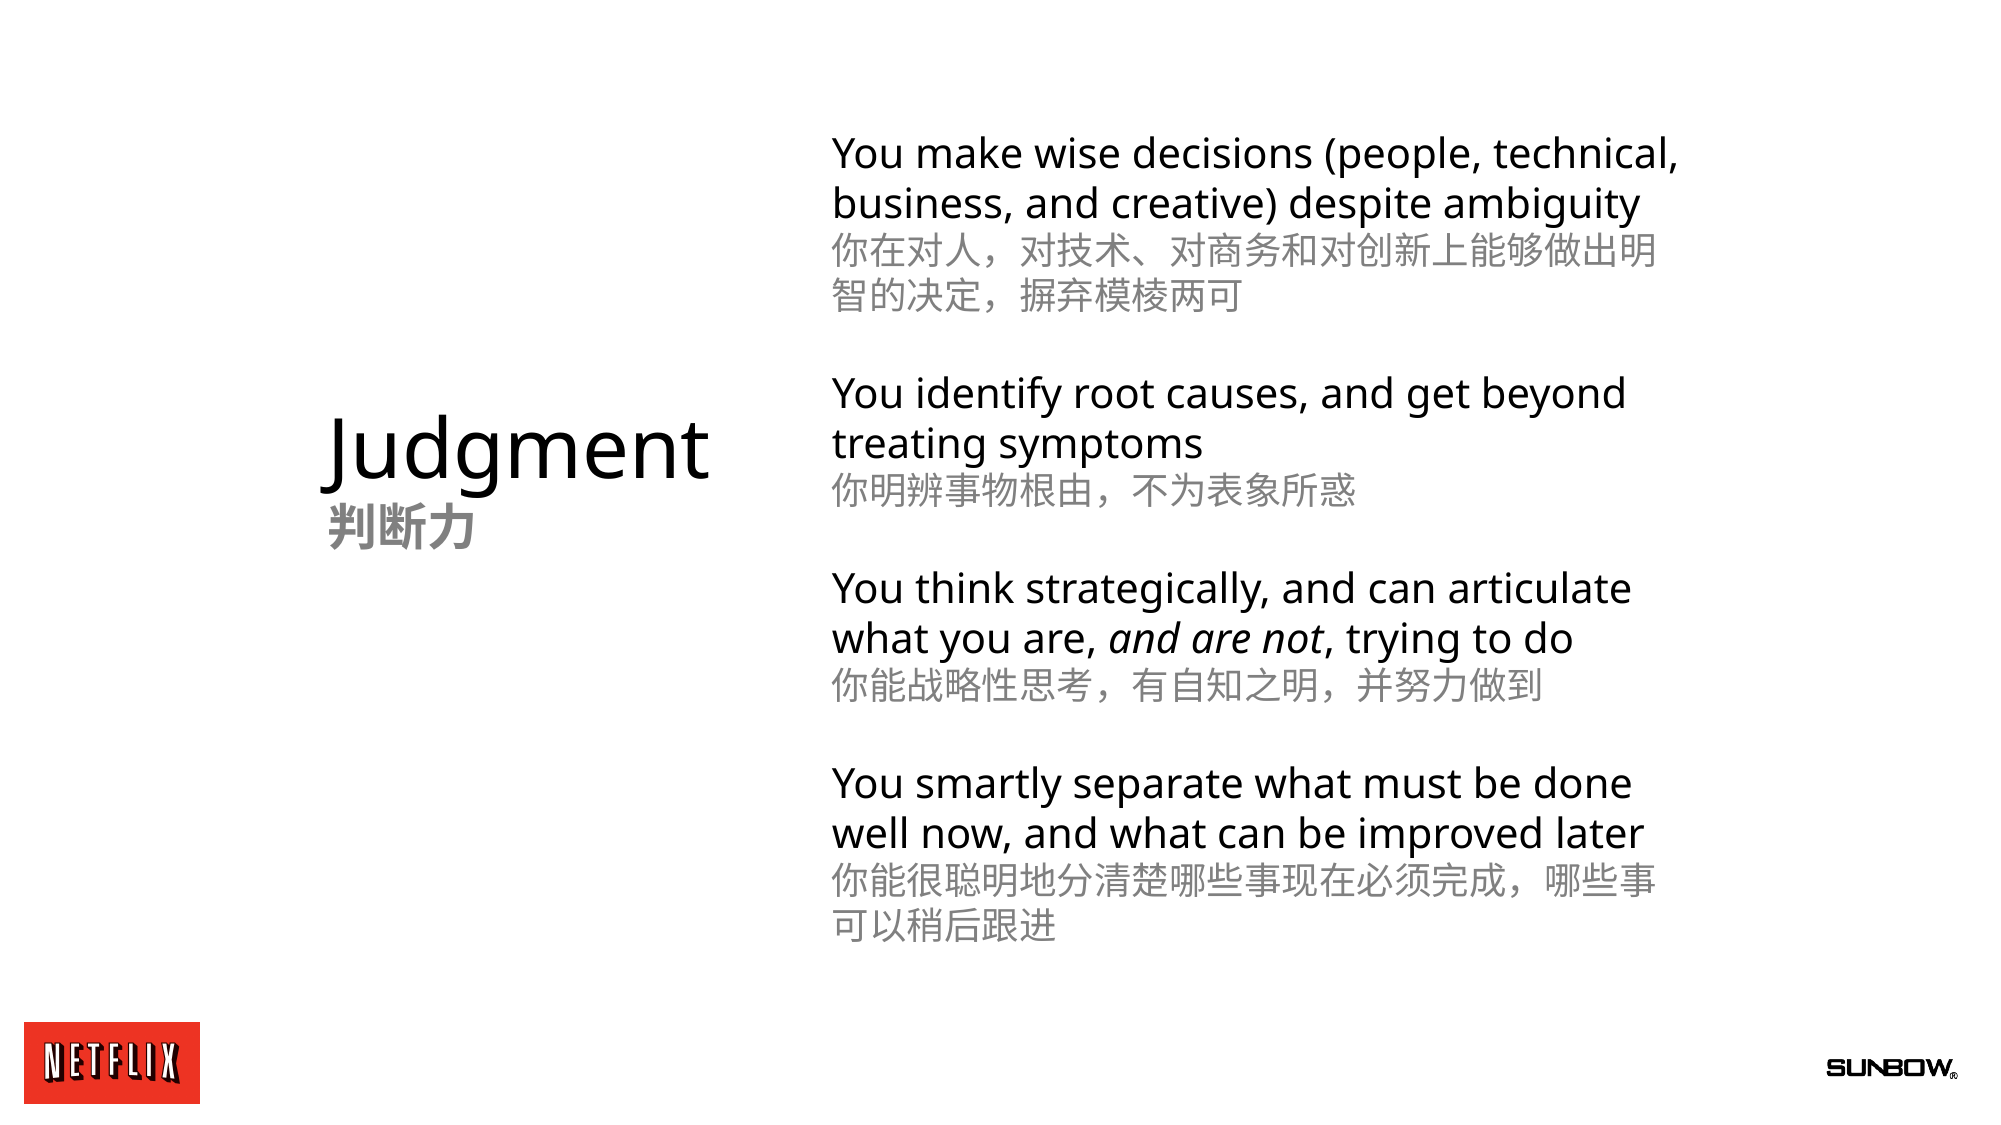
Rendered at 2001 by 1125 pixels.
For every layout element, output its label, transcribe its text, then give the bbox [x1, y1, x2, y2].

text_box Judgment 判断力 [313, 387, 726, 563]
picture [24, 1022, 200, 1104]
picture [1818, 1049, 1960, 1068]
text_box You make wise decisions (people, technical, business, and creative) despite ambiguity 你在对人，对技术、对商务和对创新上能够做出明智的决定，摒弃模棱两可 You identify root causes, and get beyond treating symptoms 你明辨事物根由，不为表象所惑 You think strategically, and can articulate what you are, and are not, trying to do 你能战略性思考，有自知之明，并努力做到 You smartly separate what must be done well now, and what can be improved later 你能很聪明地分清楚哪些事现在必须完成，哪些事可以稍后跟进 [817, 119, 1707, 1038]
slide_number [1545, 1068, 1996, 1125]
